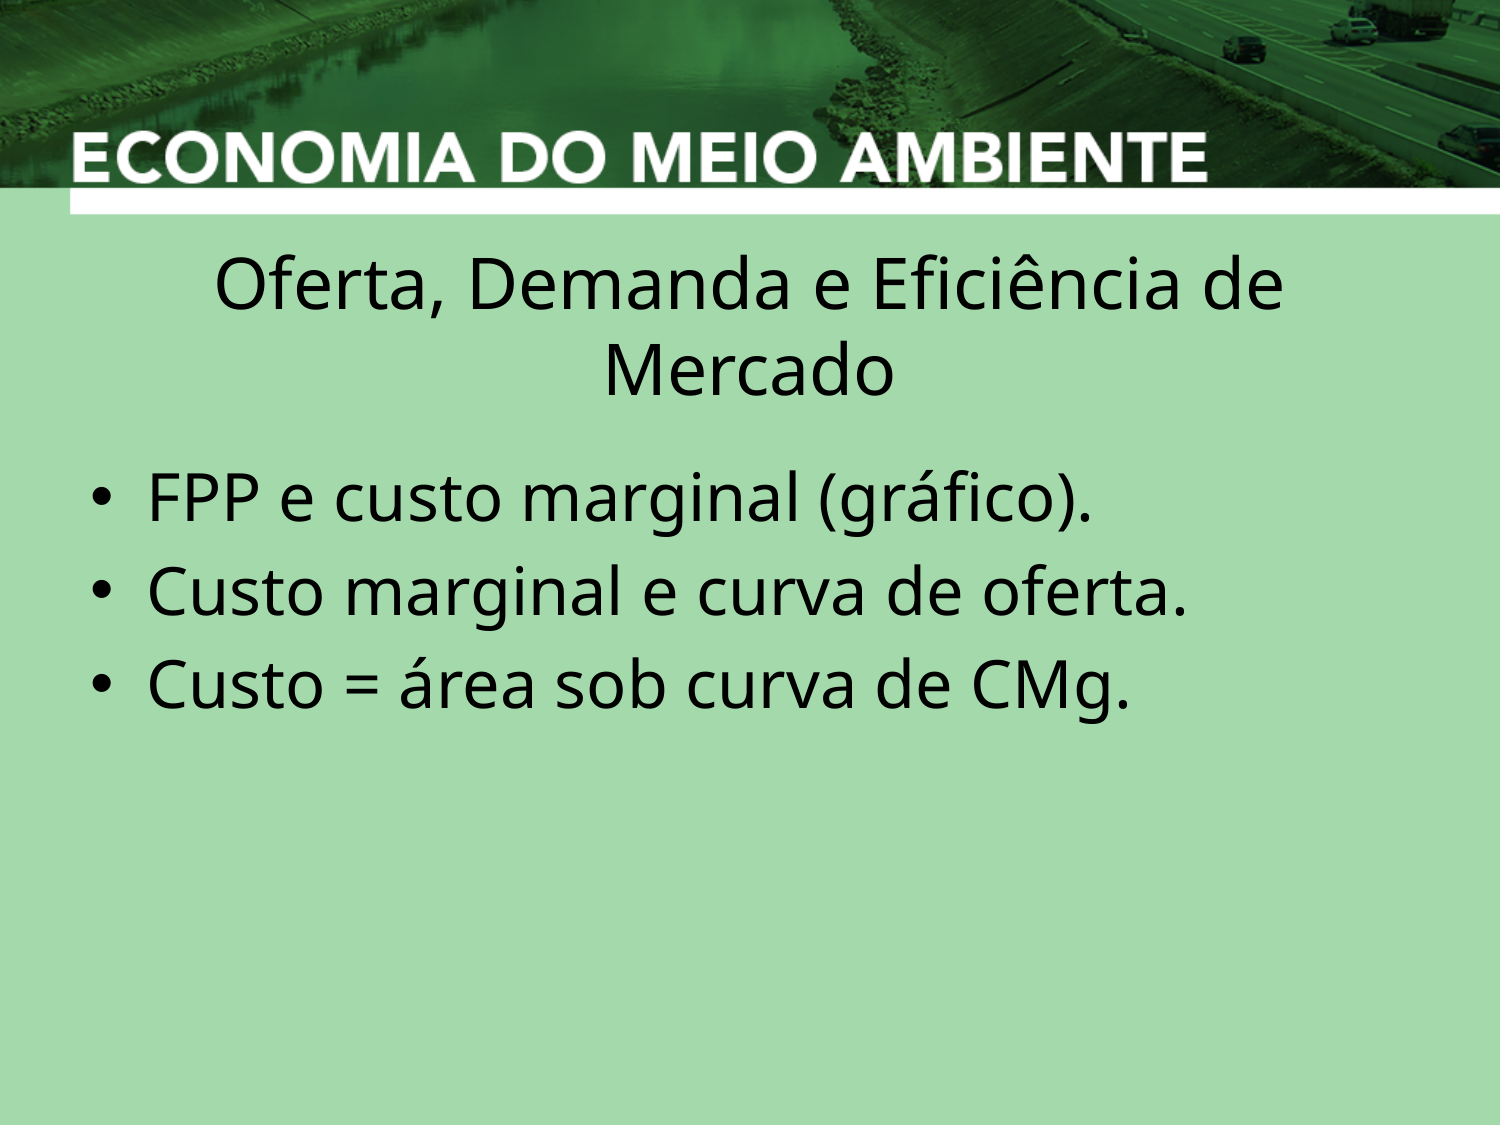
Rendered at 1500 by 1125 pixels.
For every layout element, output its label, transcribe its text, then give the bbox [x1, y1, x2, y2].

picture [0, 0, 1500, 1125]
list FPP e custo marginal (gráfico). Custo marginal e curva de oferta. Custo = área sob curva de CMg. [75, 447, 1425, 1125]
title Oferta, Demanda e Eficiência de Mercado [75, 230, 1425, 418]
